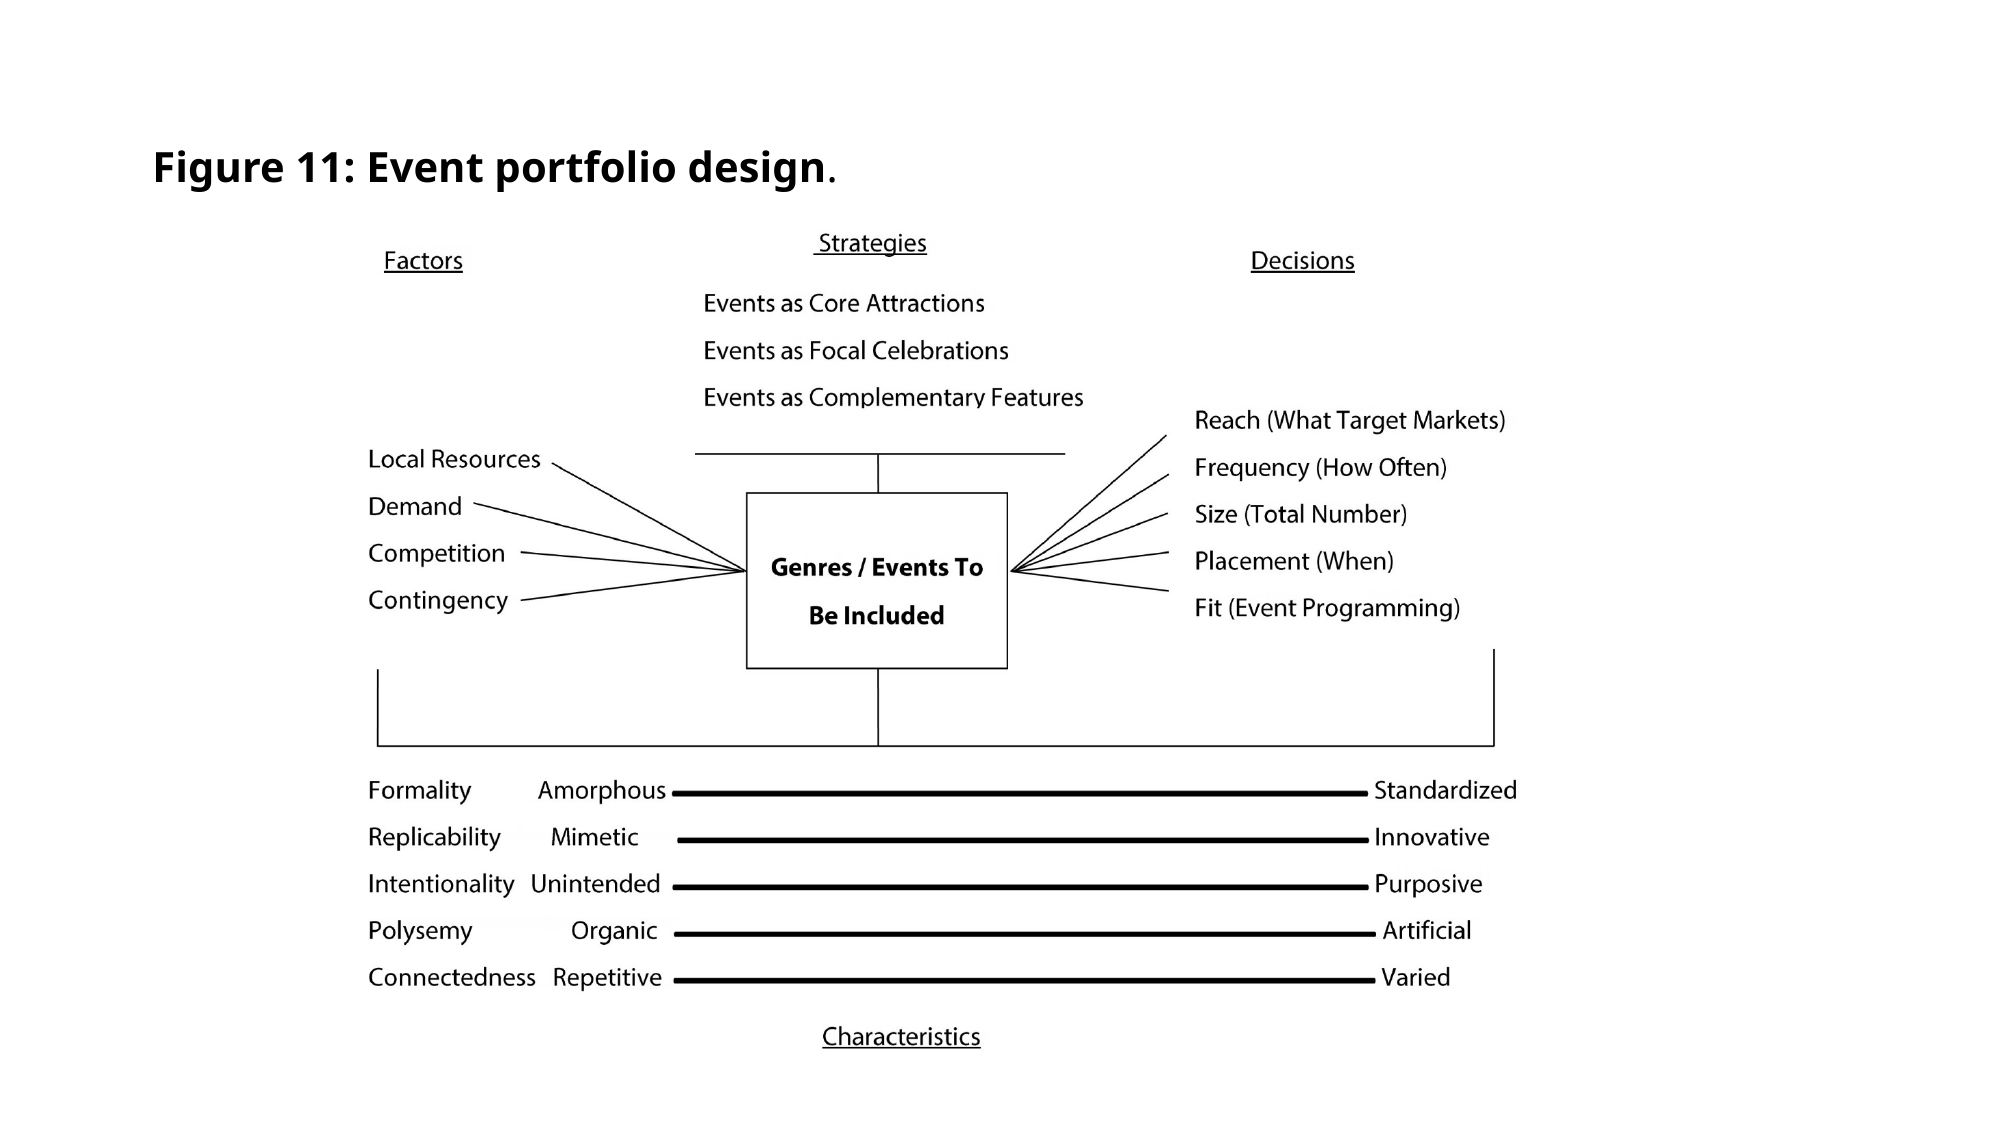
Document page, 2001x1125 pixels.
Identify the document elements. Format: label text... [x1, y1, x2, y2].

title Figure 11: Event portfolio design. [137, 59, 1863, 278]
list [314, 213, 1576, 1066]
